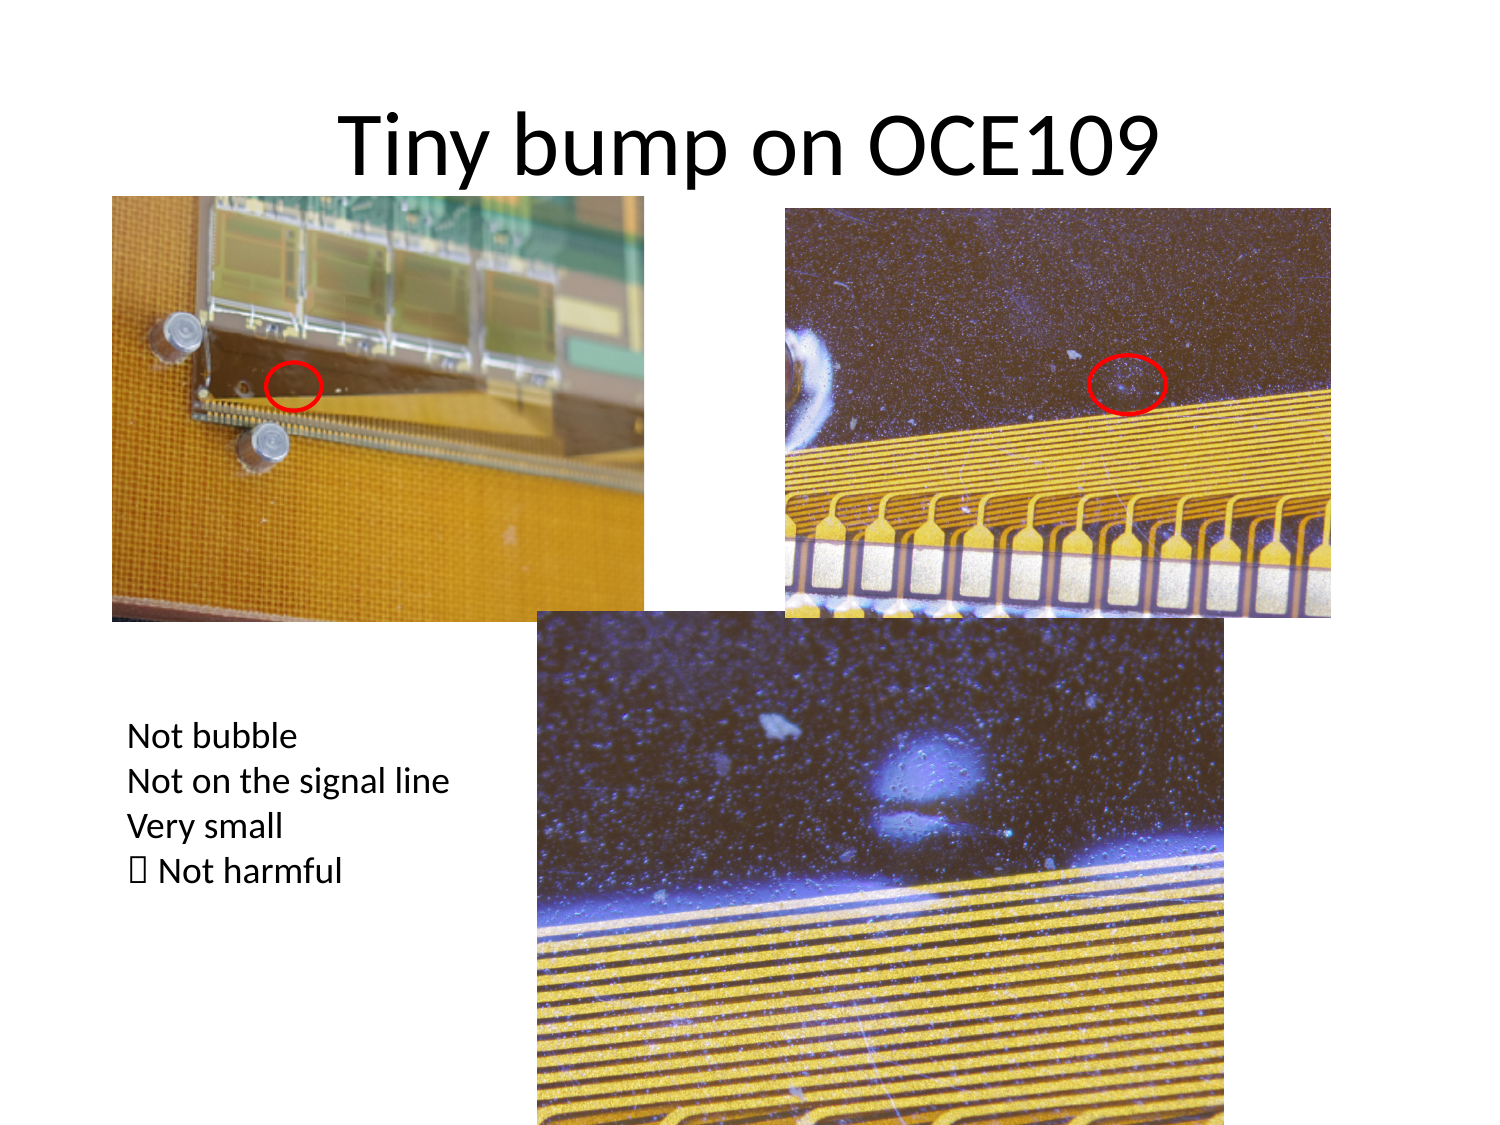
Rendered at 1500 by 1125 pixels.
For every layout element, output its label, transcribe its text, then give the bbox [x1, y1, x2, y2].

picture [112, 142, 1332, 1125]
title Tiny bump on OCE109 [75, 45, 1425, 233]
text_box Not bubble Not on the signal line Very small  Not harmful [112, 704, 526, 899]
